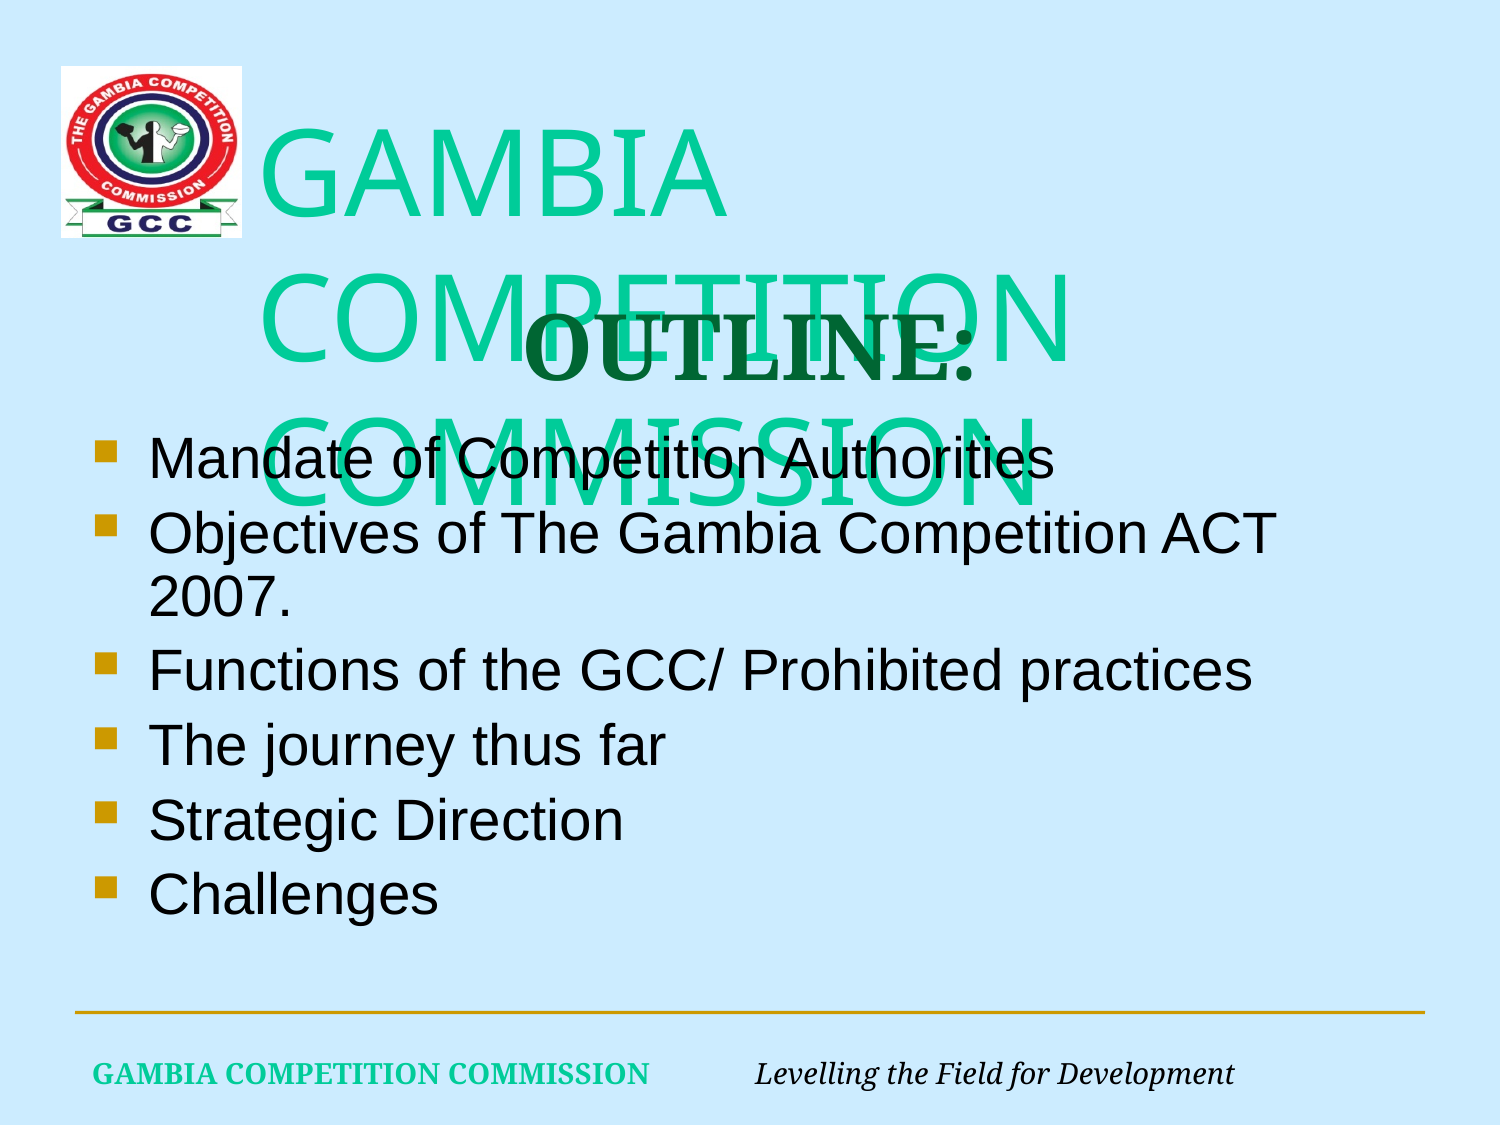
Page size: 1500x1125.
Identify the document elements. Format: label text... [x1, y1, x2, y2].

list Mandate of Competition Authorities Objectives of The Gambia Competition ACT 2007. Functions of the GCC/ Prohibited practices The journey thus far Strategic Direction Challenges [76, 420, 1428, 1006]
picture [61, 66, 242, 238]
title OUTLINE: [74, 280, 1426, 386]
footer GAMBIA COMPETITION COMMISSION Levelling the Field for Development [76, 1022, 1436, 1099]
